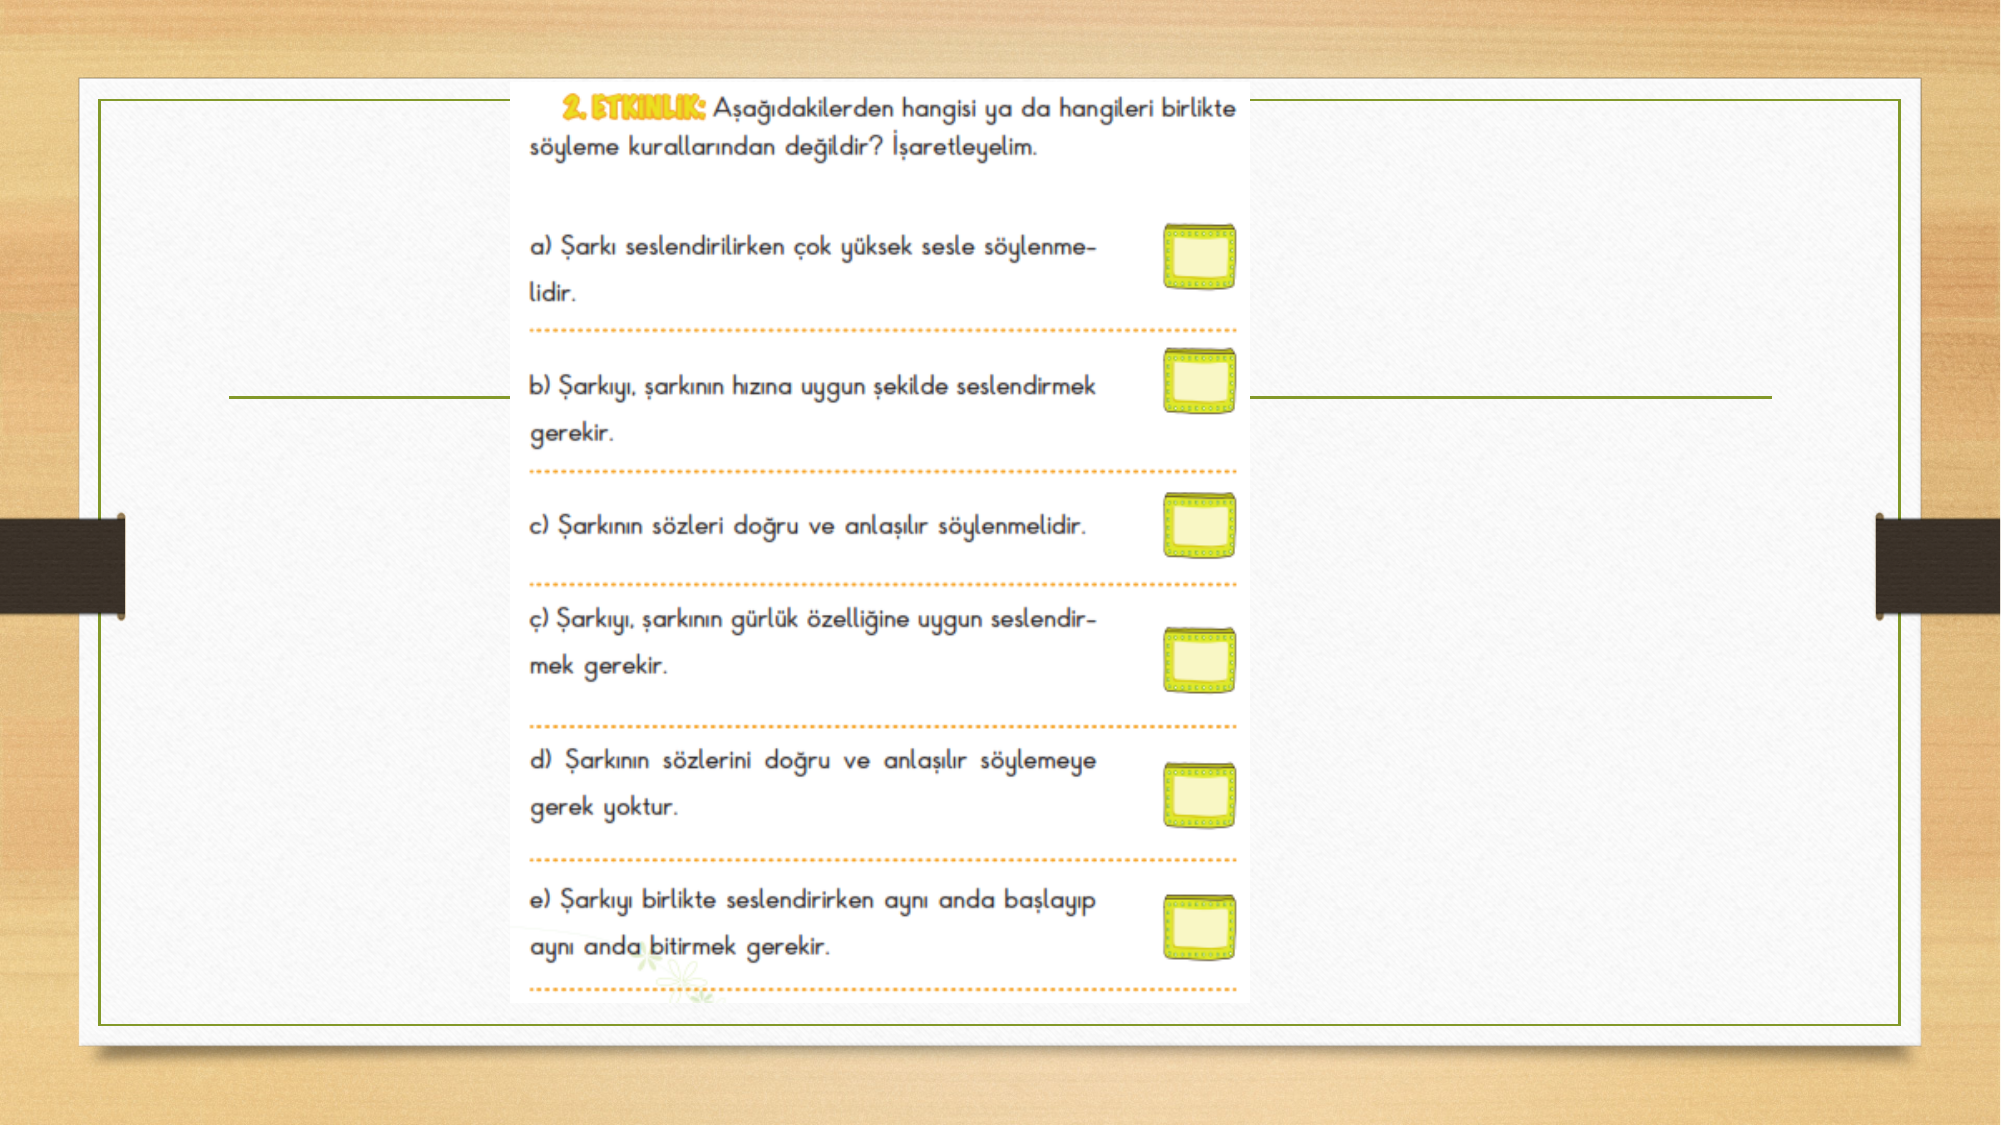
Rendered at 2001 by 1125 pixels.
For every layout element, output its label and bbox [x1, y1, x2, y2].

list [510, 81, 1251, 1004]
picture [0, 0, 2001, 1125]
